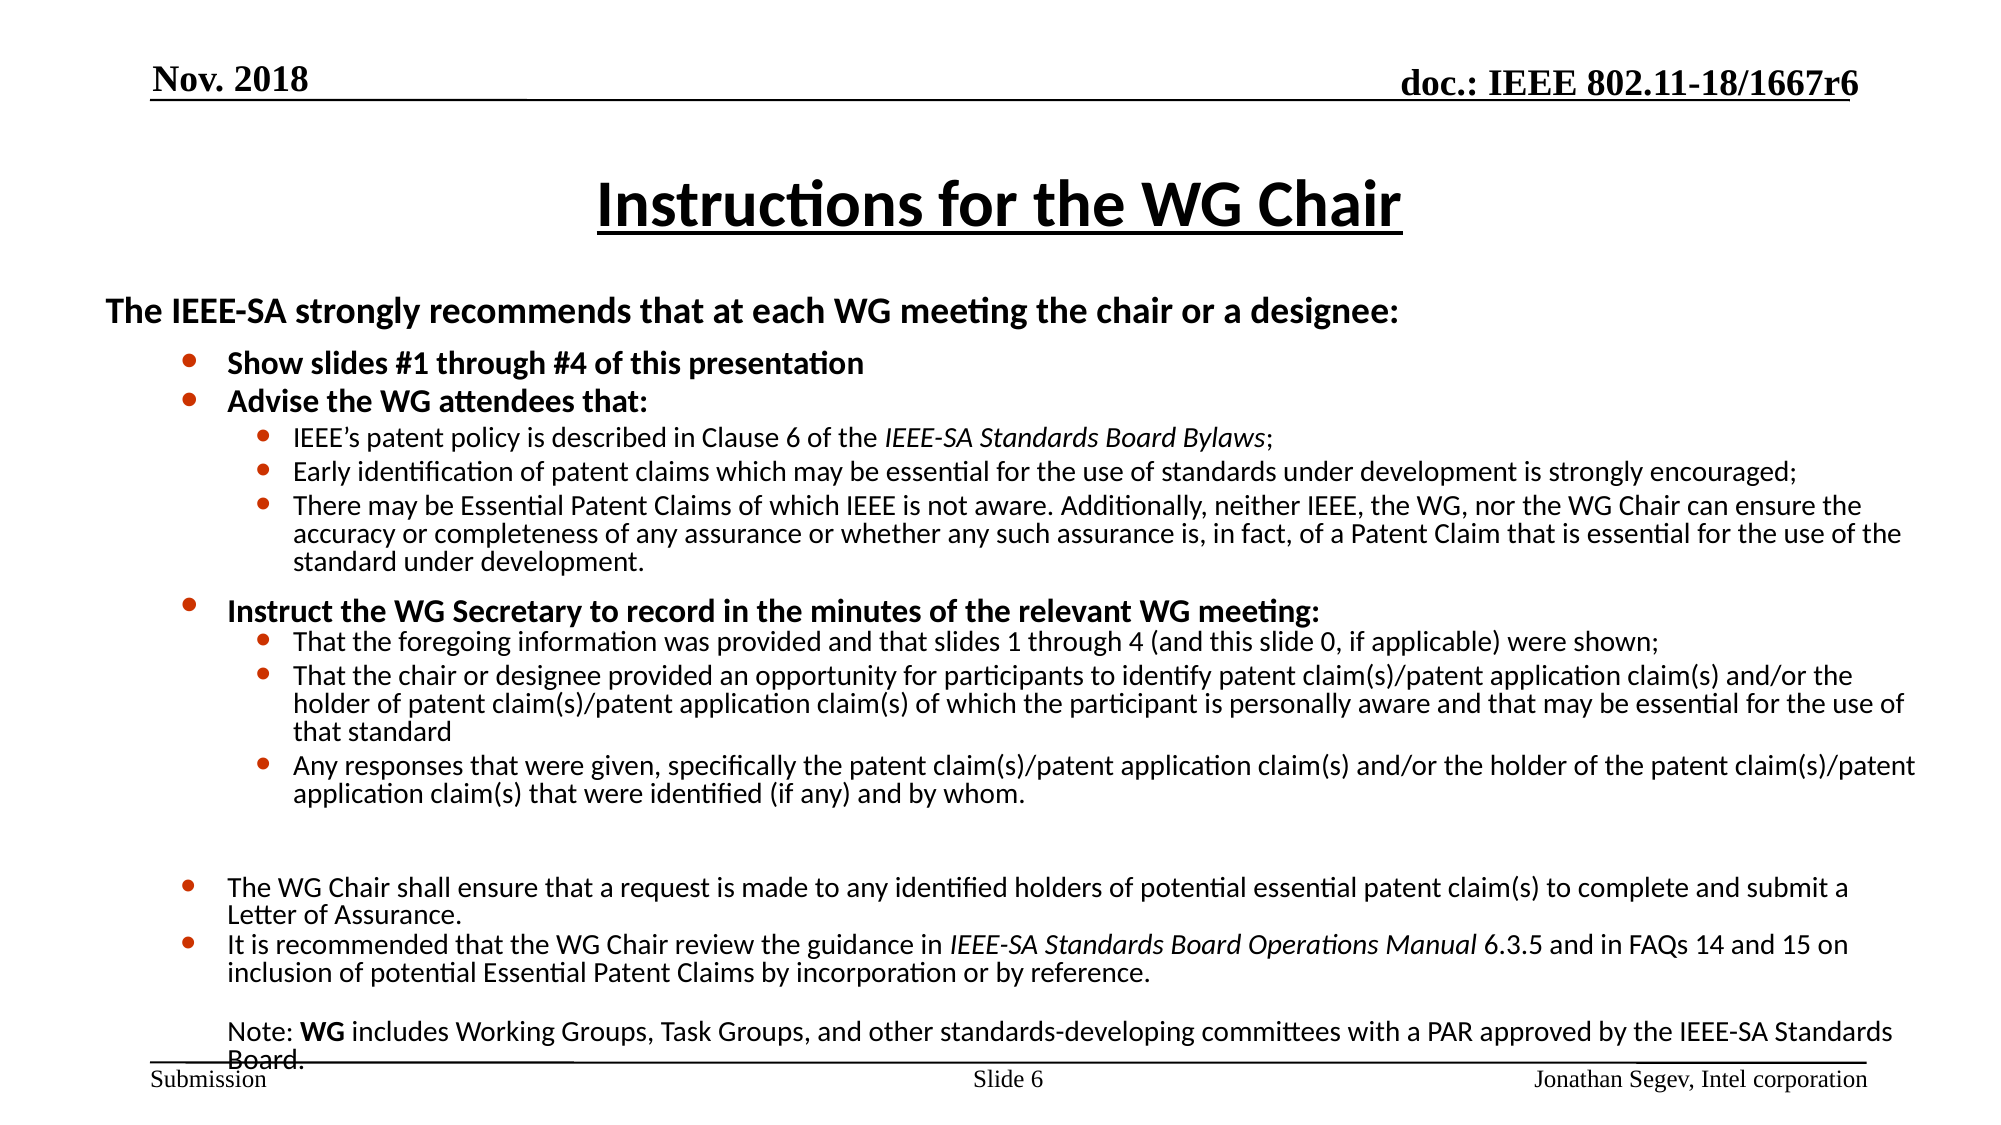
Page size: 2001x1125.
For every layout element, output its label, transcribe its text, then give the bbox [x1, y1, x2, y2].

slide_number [152, 54, 563, 100]
slide_number Slide 6 [950, 1061, 1067, 1123]
footer Jonathan Segev, Intel corporation [1171, 1061, 1869, 1093]
title Instructions for the WG Chair [149, 112, 1850, 286]
list The IEEE-SA strongly recommends that at each WG meeting the chair or a designee: Show slides #1 through #4 of this presentation Advise the WG attendees that: IEEE’s patent policy is described in Clause 6 of the IEEE-SA Standards Board Bylaws; Early identification of patent claims which may be essential for the use of standards under development is strongly encouraged; There may be Essential Patent Claims of which IEEE is not aware. Additionally, neither IEEE, the WG, nor the WG Chair can ensure the accuracy or completeness of any assurance or whether any such assurance is, in fact, of a Patent Claim that is essential for the use of the standard under development. Instruct the WG Secretary to record in the minutes of the relevant WG meeting: That the foregoing information was provided and that slides 1 through 4 (and this slide 0, if applicable) were shown; That the chair or designee provided an opportunity for participants to identify patent claim(s)/patent application claim(s) and/or the holder of patent claim(s)/patent application claim(s) of which the participant is personally aware and that may be essential for the use of that standard Any responses that were given, specifically the patent claim(s)/patent application claim(s) and/or the holder of the patent claim(s)/patent application claim(s) that were identified (if any) and by whom. The WG Chair shall ensure that a request is made to any identified holders of potential essential patent claim(s) to complete and submit a Letter of Assurance. It is recommended that the WG Chair review the guidance in IEEE-SA Standards Board Operations Manual 6.3.5 and in FAQs 14 and 15 on inclusion of potential Essential Patent Claims by incorporation or by reference. Note: WG includes Working Groups, Task Groups, and other standards-developing committees with a PAR approved by the IEEE-SA Standards Board. [90, 286, 1934, 1000]
